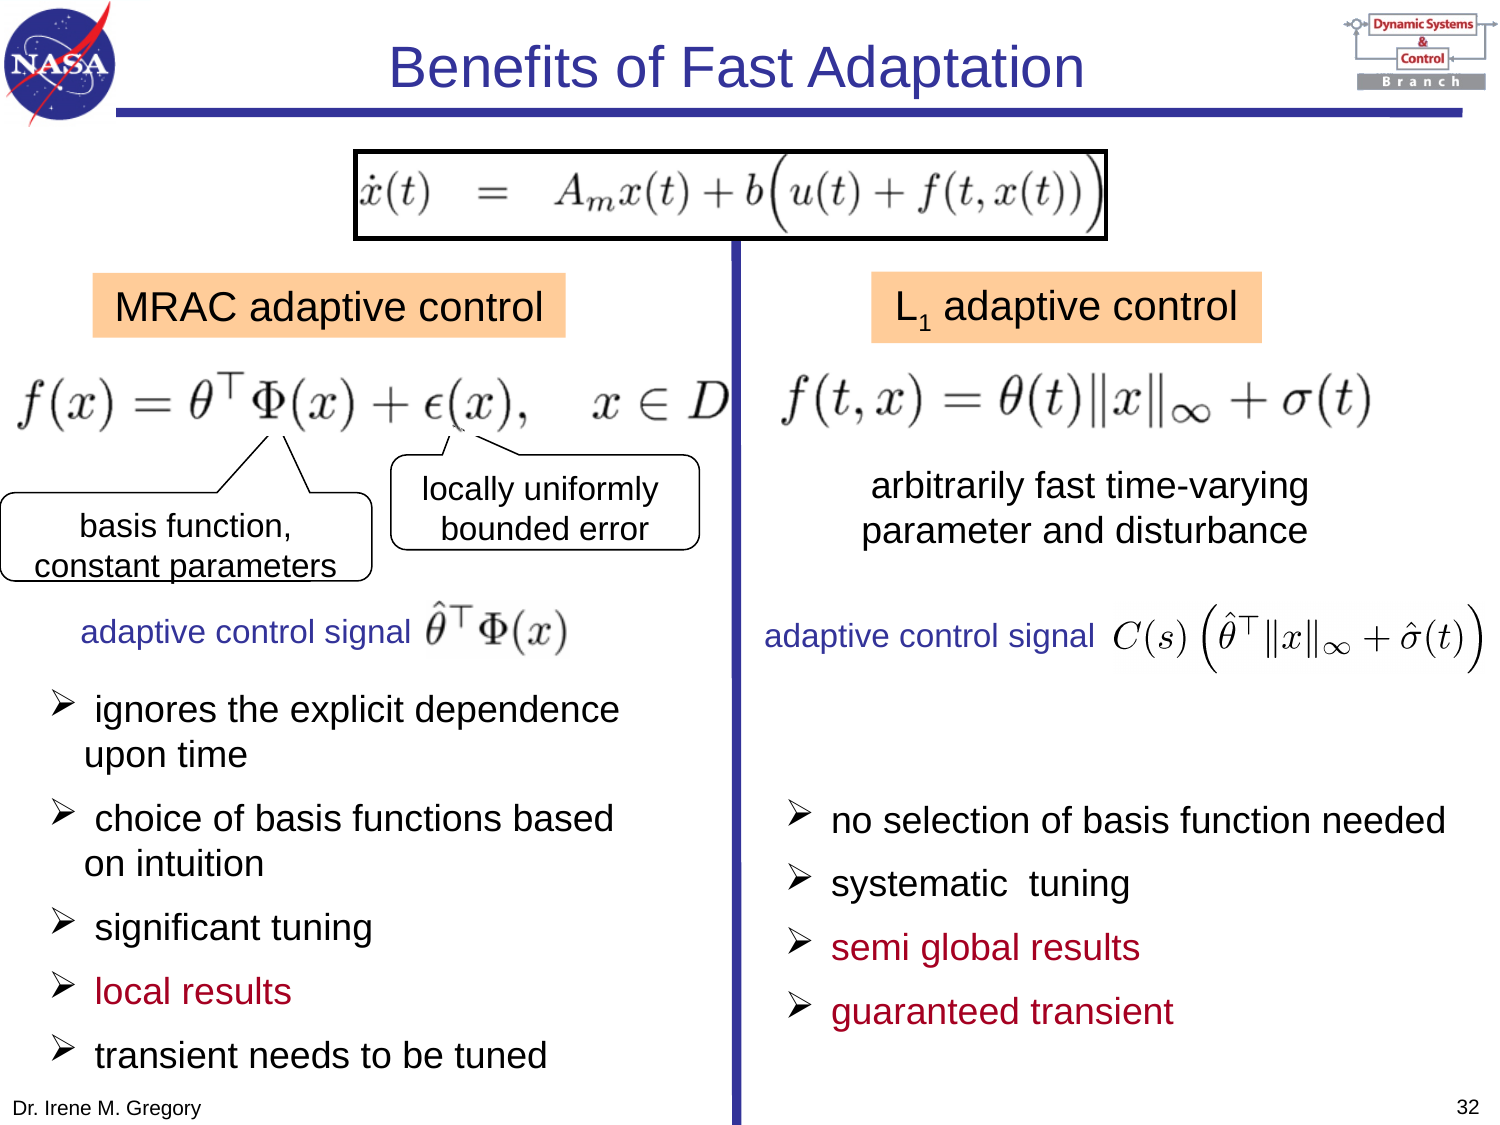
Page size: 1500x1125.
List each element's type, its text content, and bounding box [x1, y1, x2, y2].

text_box MRAC adaptive control [92, 272, 566, 338]
picture [1342, 11, 1499, 91]
text_box ignores the explicit dependence upon time choice of basis functions based on intuition significant tuning local results transient needs to be tuned [33, 678, 677, 1083]
text_box adaptive control signal [740, 606, 1108, 662]
picture [426, 600, 570, 660]
text_box Benefits of Fast Adaptation [374, 22, 1102, 107]
text_box L1 adaptive control [871, 271, 1262, 344]
text_box arbitrarily fast time-varying parameter and disturbance [835, 454, 1346, 559]
picture [4, 1, 116, 127]
text_box adaptive control signal [44, 602, 422, 658]
picture [17, 371, 731, 436]
text_box basis function, constant parameters [0, 444, 372, 581]
picture [357, 153, 1105, 237]
footer Dr. Irene M. Gregory [0, 1087, 226, 1125]
picture [1113, 600, 1485, 674]
text_box locally uniformly bounded error [390, 444, 700, 550]
picture [781, 372, 1373, 432]
slide_number 31 [1396, 1086, 1495, 1125]
text_box no selection of basis function needed systematic tuning semi global results guaranteed transient [770, 788, 1489, 1040]
